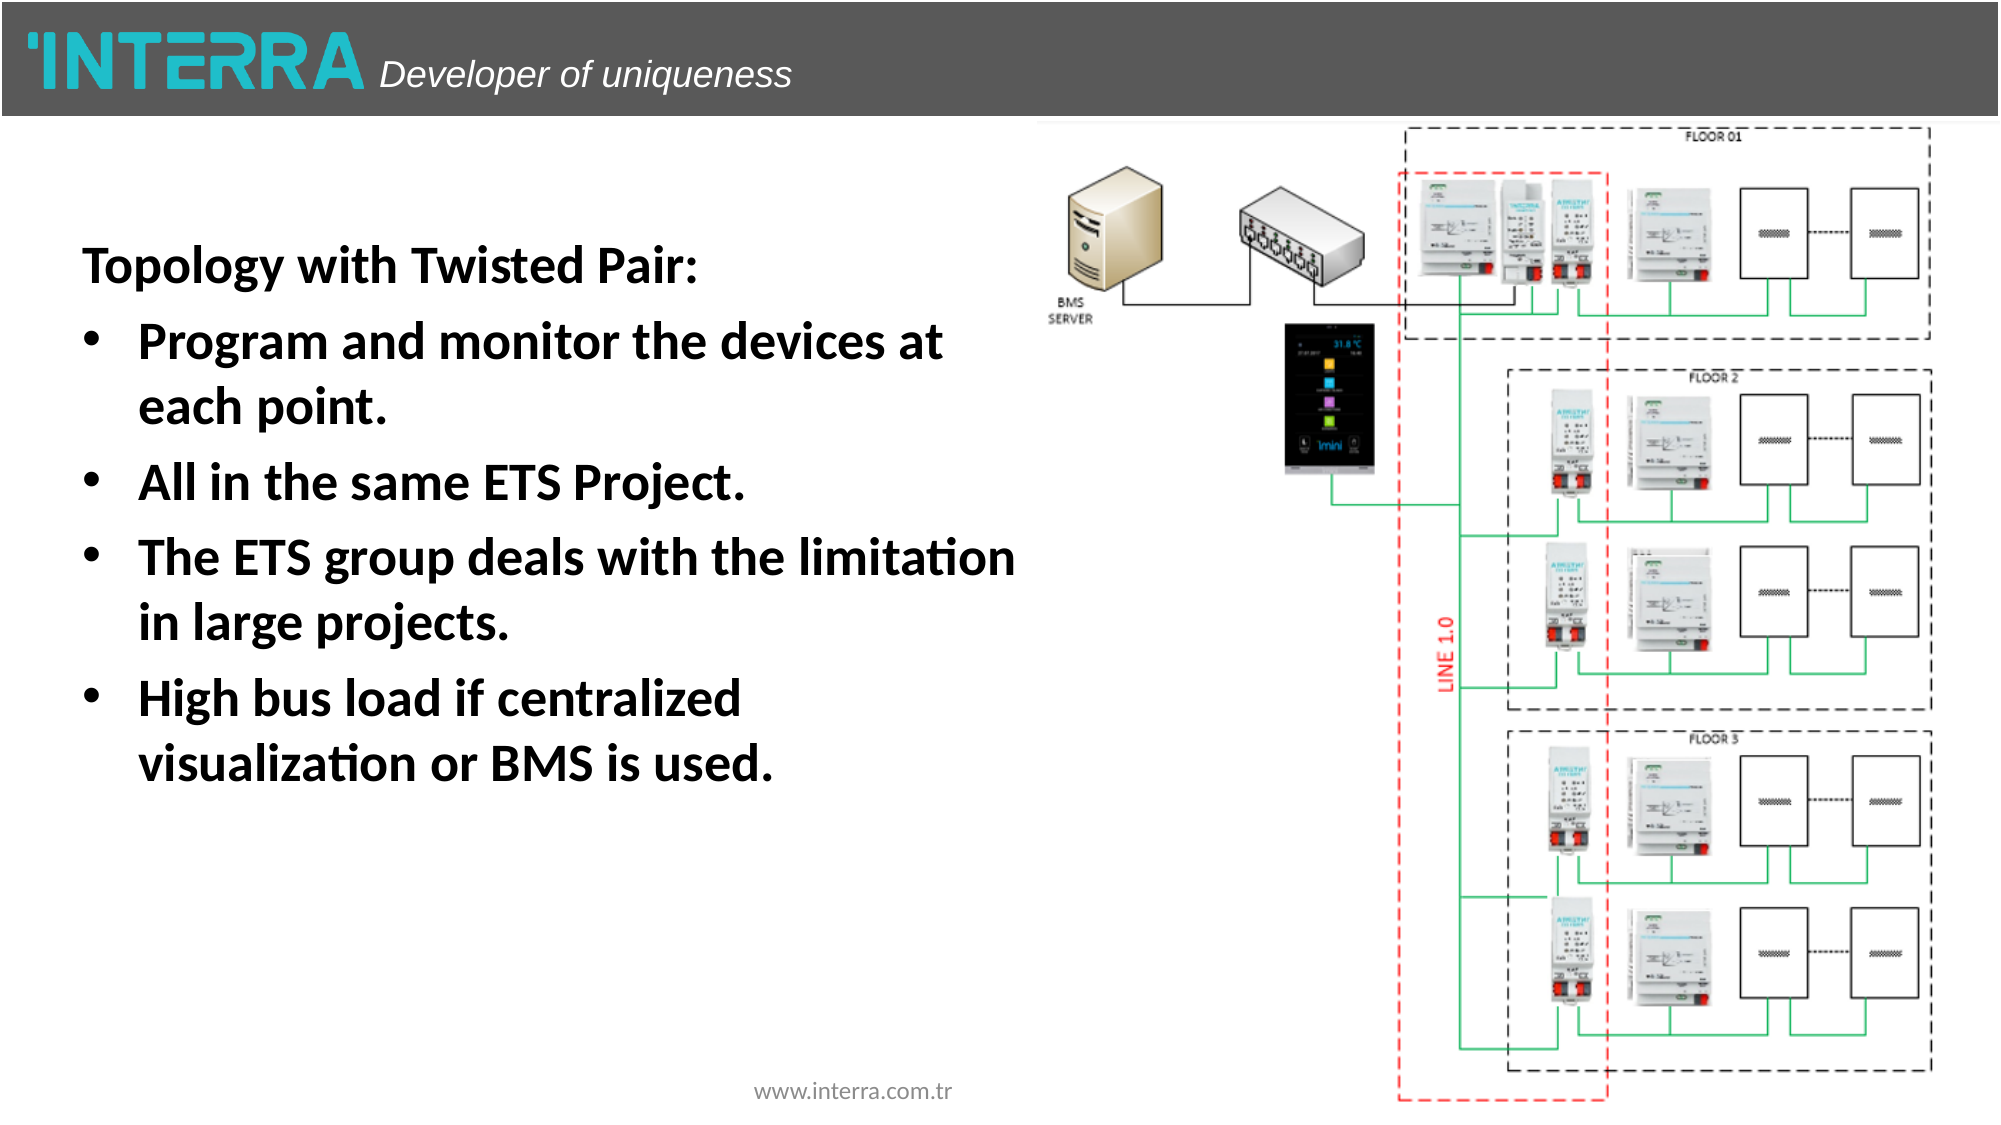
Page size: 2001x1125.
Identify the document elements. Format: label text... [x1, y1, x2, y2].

footer www.interra.com.tr [536, 1059, 1171, 1120]
list Topology with Twisted Pair: Program and monitor the devices at each point. All in the same ETS Project. The ETS group deals with the limitation in large projects. High bus load if centralized visualization or BMS is used. [67, 221, 1031, 1039]
picture [1036, 119, 2000, 1110]
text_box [0, 0, 2000, 119]
